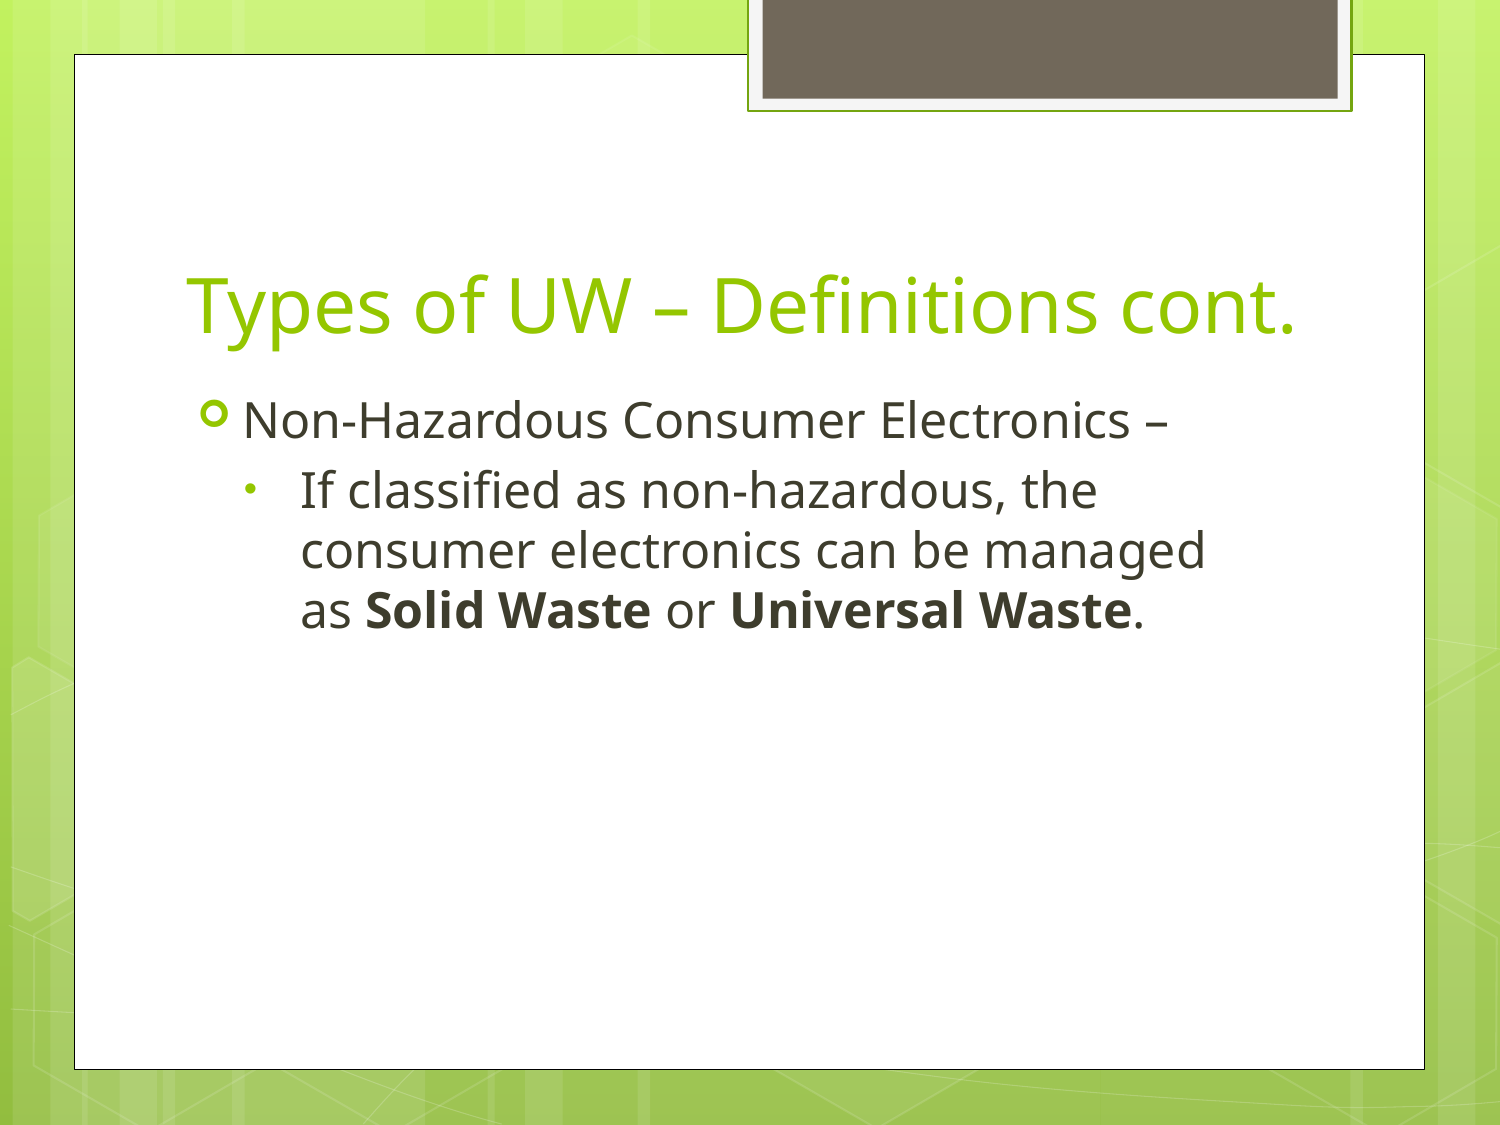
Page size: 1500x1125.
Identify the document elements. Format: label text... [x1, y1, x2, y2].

list Non-Hazardous Consumer Electronics – If classified as non-hazardous, the consumer electronics can be managed as Solid Waste or Universal Waste. [171, 381, 1283, 957]
title Types of UW – Definitions cont. [171, 168, 1324, 357]
